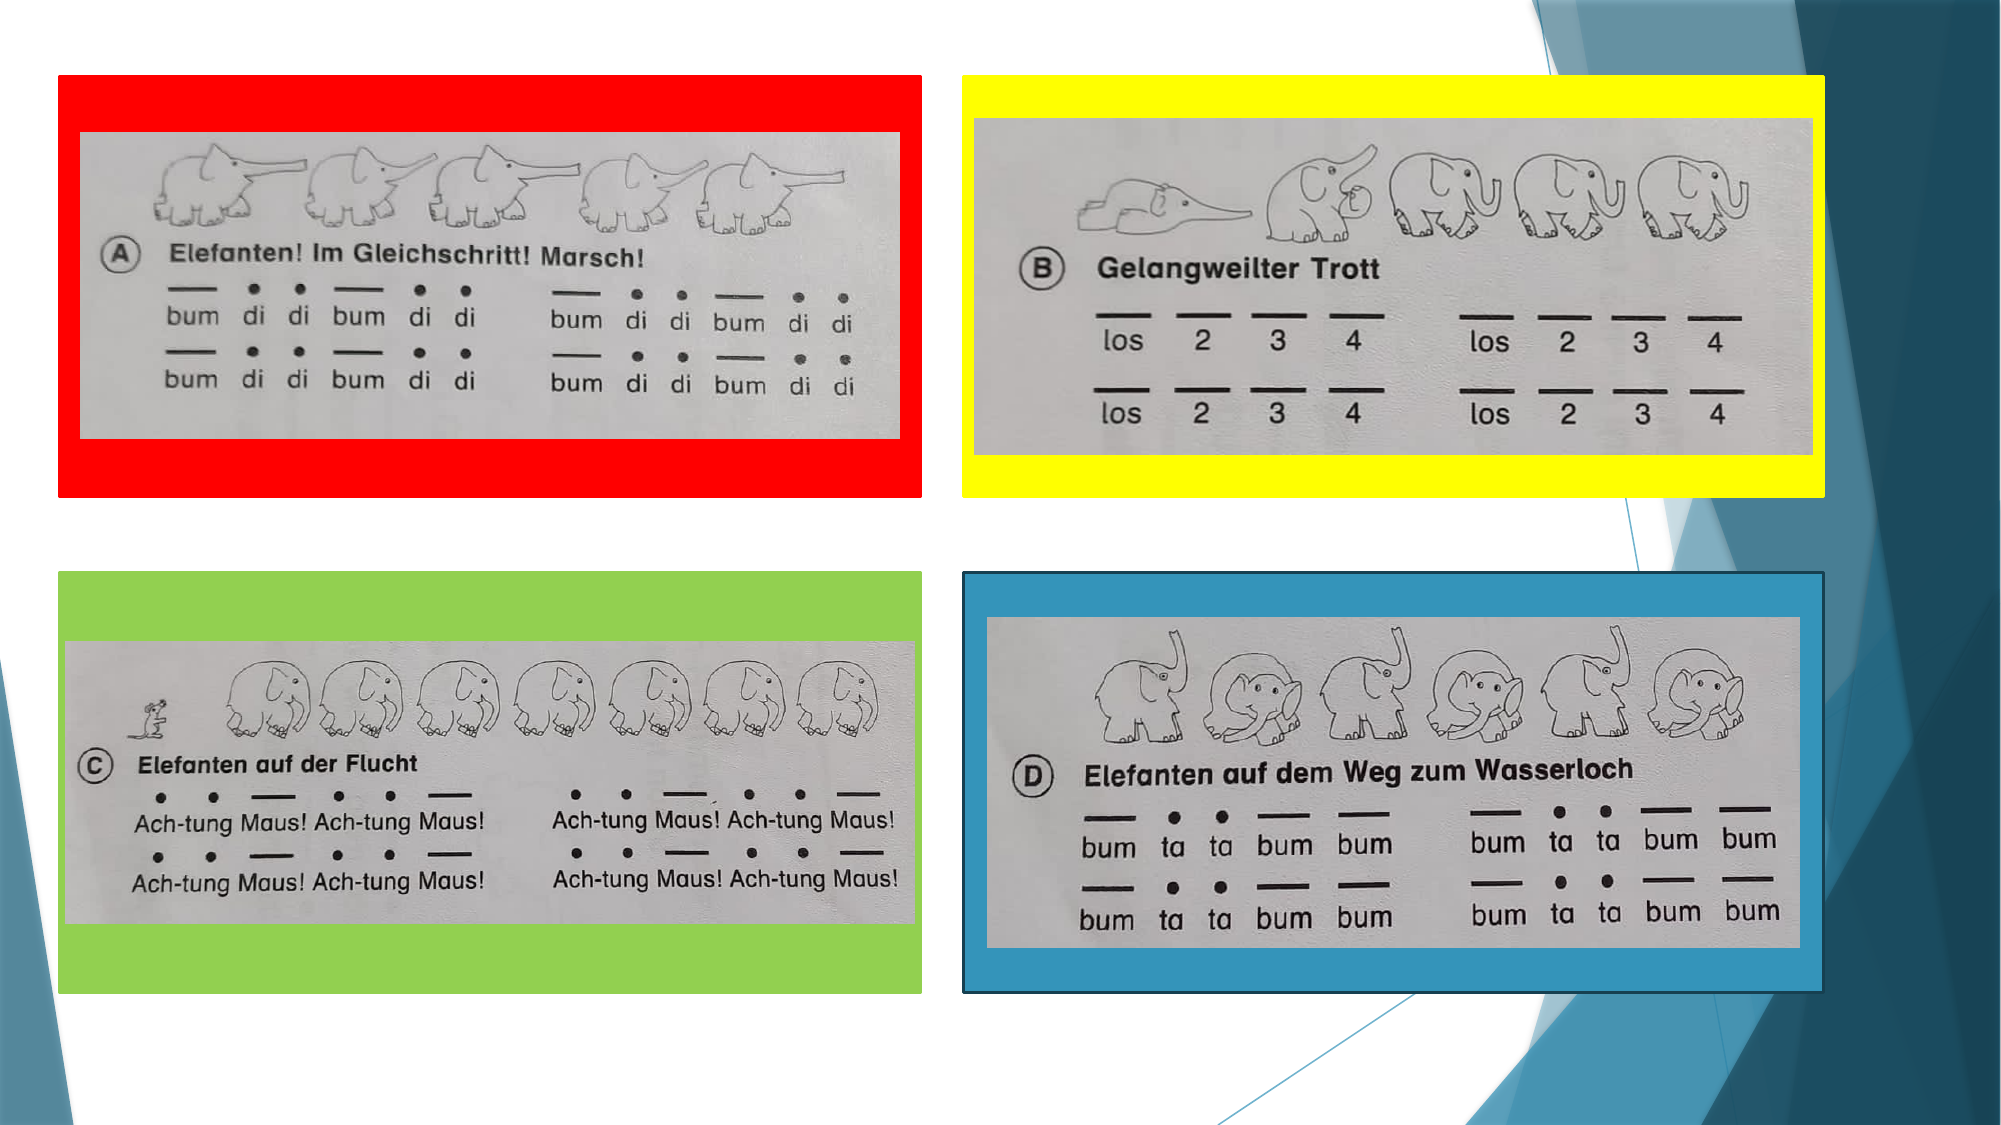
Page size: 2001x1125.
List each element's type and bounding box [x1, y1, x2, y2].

text_box [58, 571, 922, 994]
text_box [58, 75, 922, 498]
picture [65, 640, 915, 925]
text_box [962, 75, 1825, 498]
text_box [962, 571, 1825, 994]
picture [986, 617, 1801, 948]
picture [973, 118, 1814, 455]
picture [79, 131, 901, 440]
